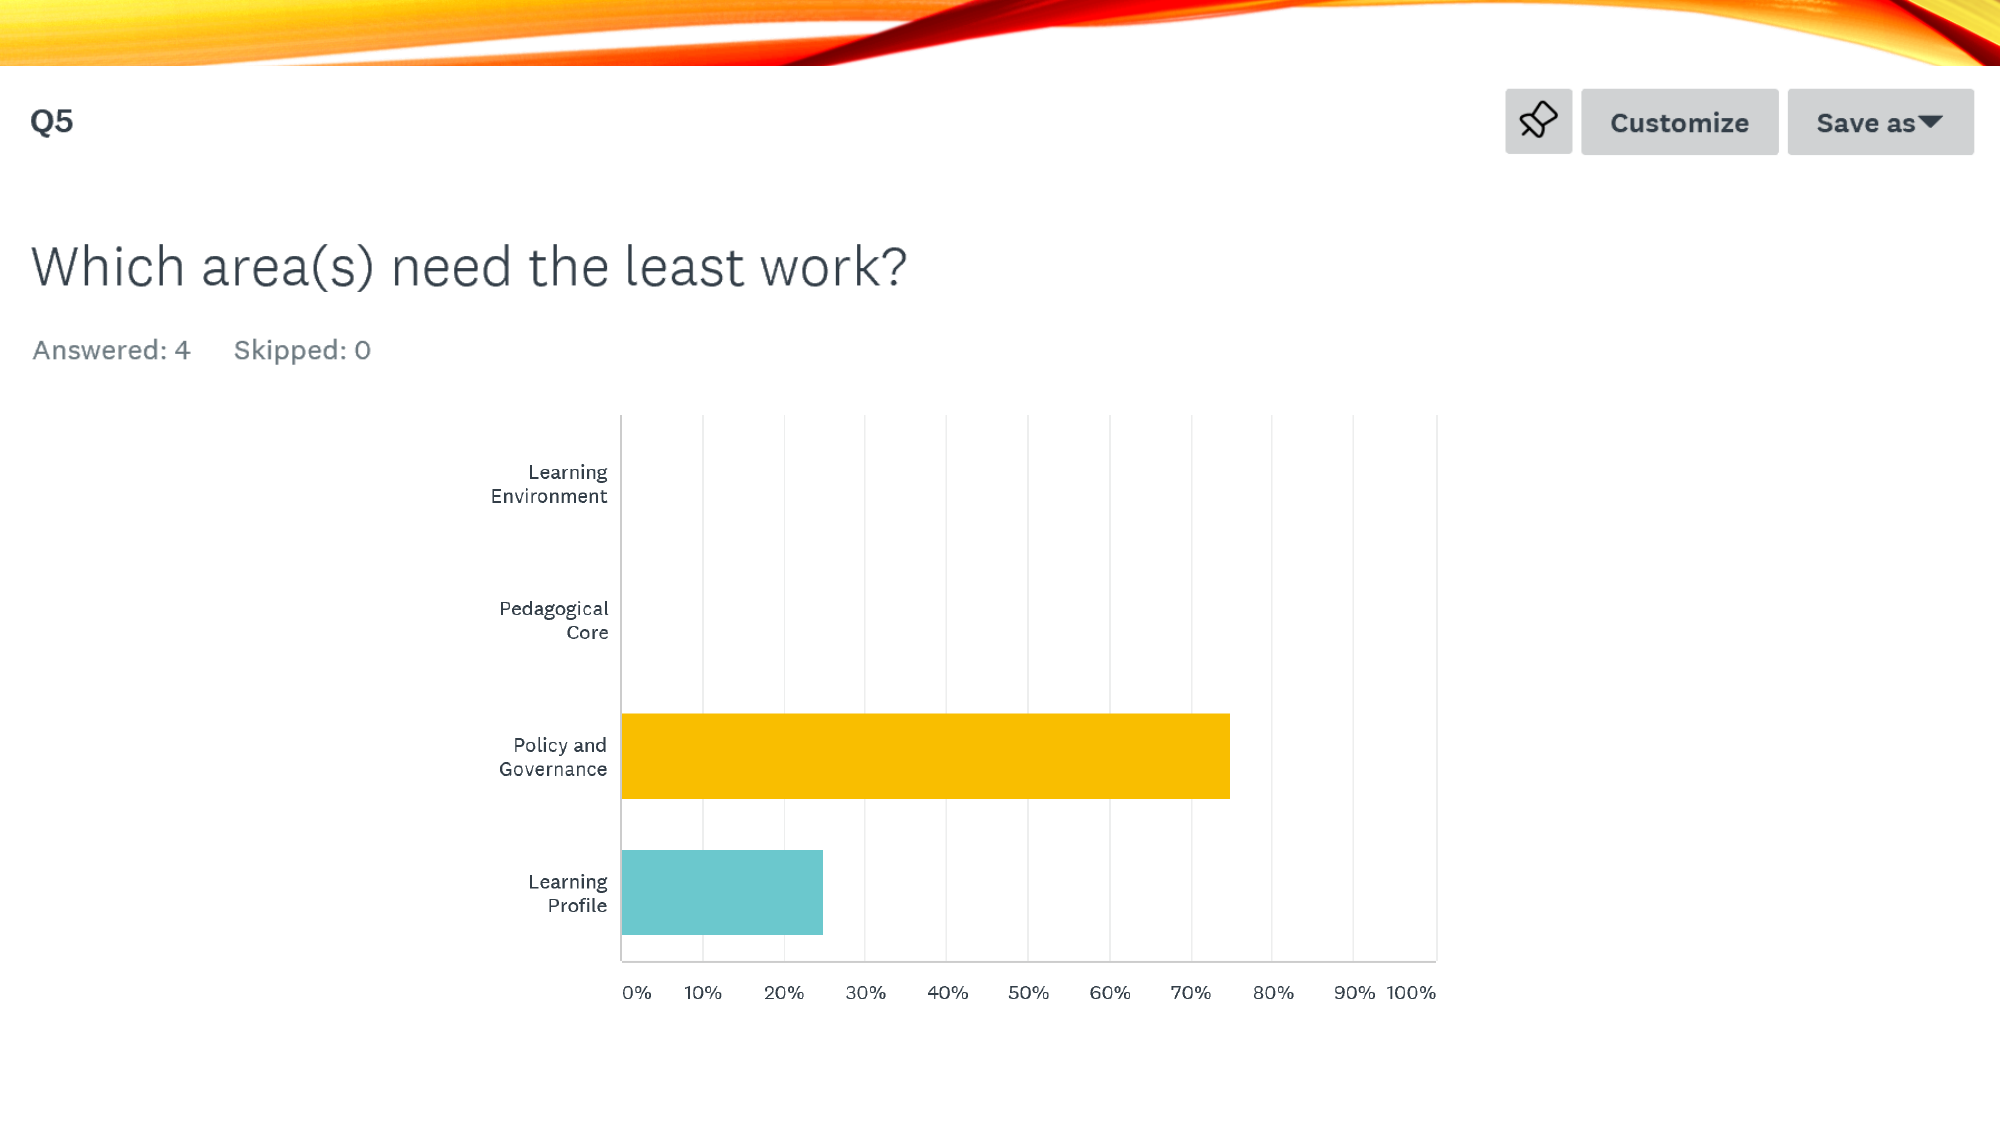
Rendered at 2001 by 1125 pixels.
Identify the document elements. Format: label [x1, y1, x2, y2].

picture [0, 0, 2000, 380]
picture [435, 405, 1565, 1022]
